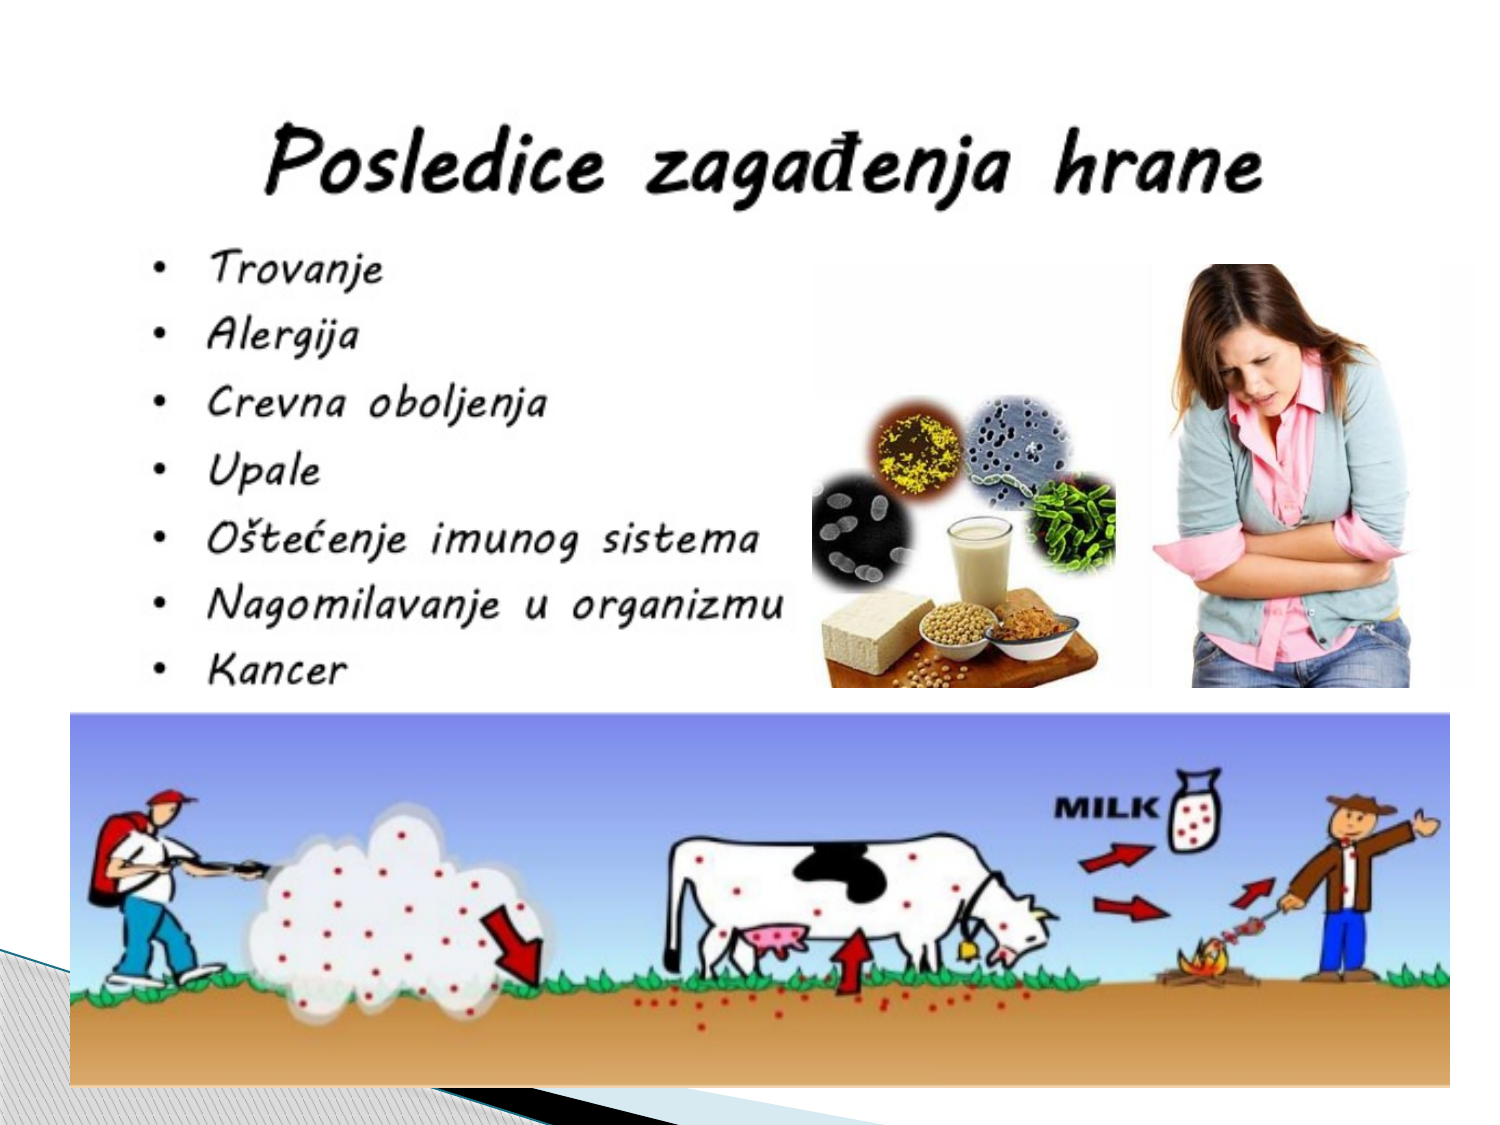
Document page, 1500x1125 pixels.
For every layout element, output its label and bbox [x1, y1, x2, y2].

list [70, 38, 1451, 1088]
picture [812, 264, 1476, 688]
